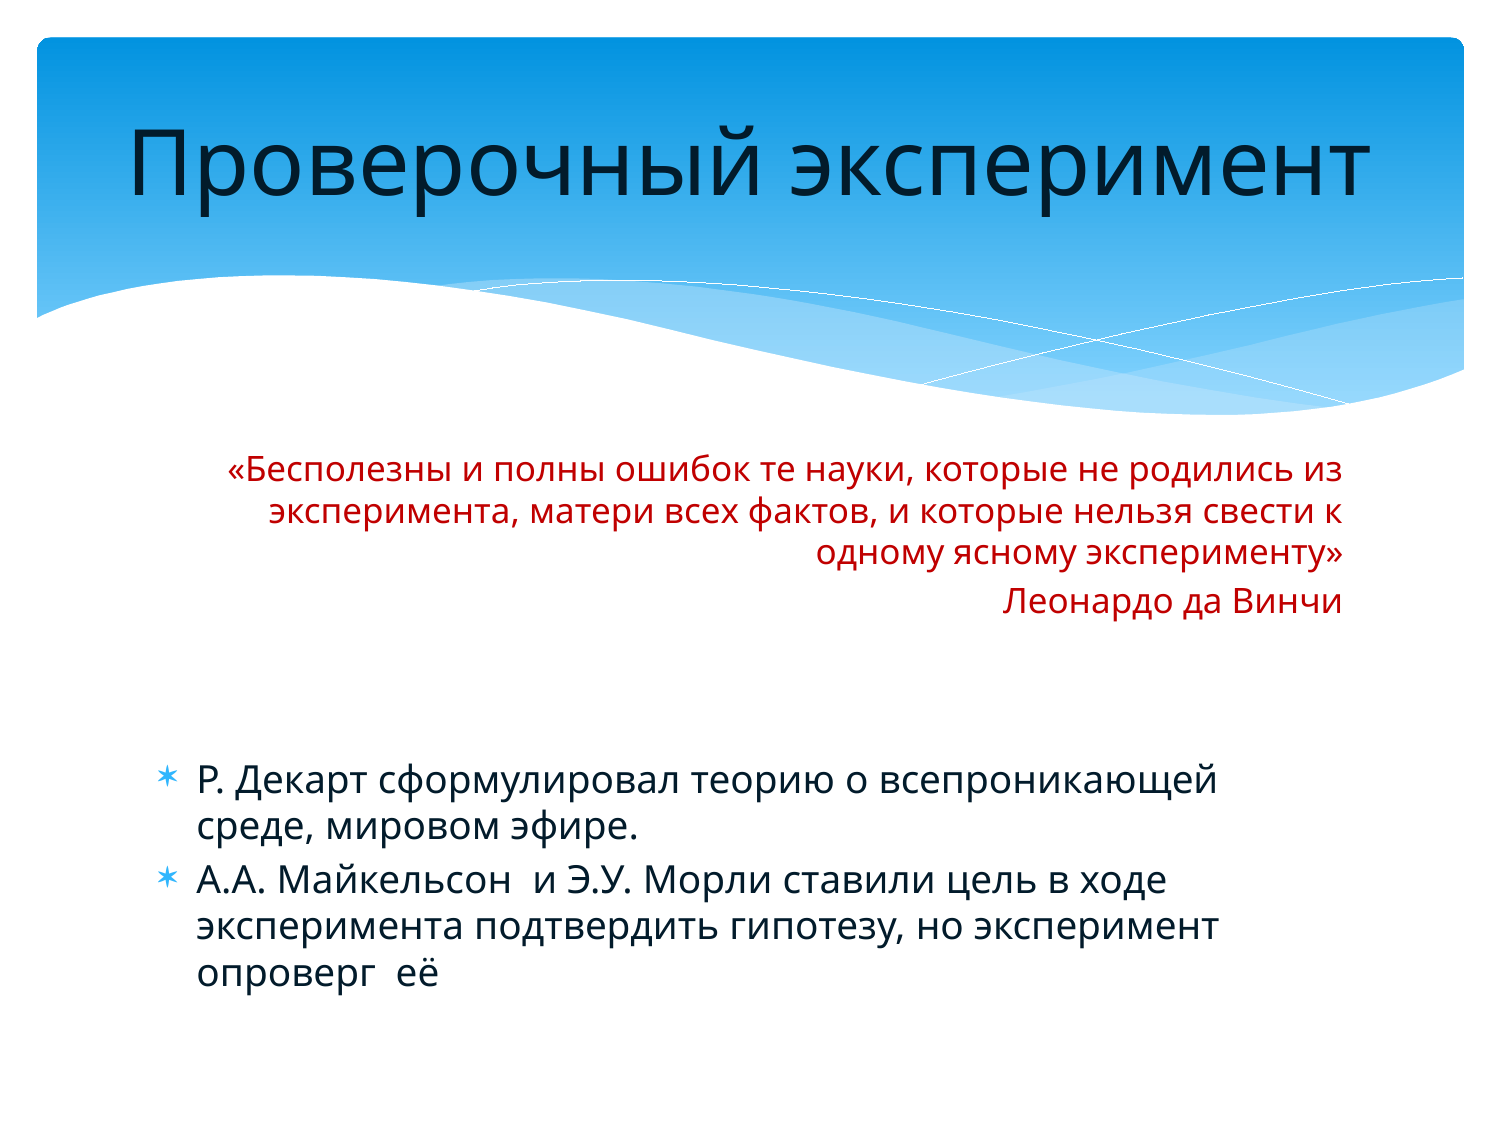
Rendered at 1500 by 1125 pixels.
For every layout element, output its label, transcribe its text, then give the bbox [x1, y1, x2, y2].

title Проверочный эксперимент [75, 55, 1425, 261]
list «Бесполезны и полны ошибок те науки, которые не родились из эксперимента, матери всех фактов, и которые нельзя свести к одному ясному эксперименту» Леонардо да Винчи Р. Декарт сформулировал теорию о всепроникающей среде, мировом эфире. А.А. Майкельсон и Э.У. Морли ставили цель в ходе эксперимента подтвердить гипотезу, но эксперимент опроверг её [143, 438, 1359, 1005]
